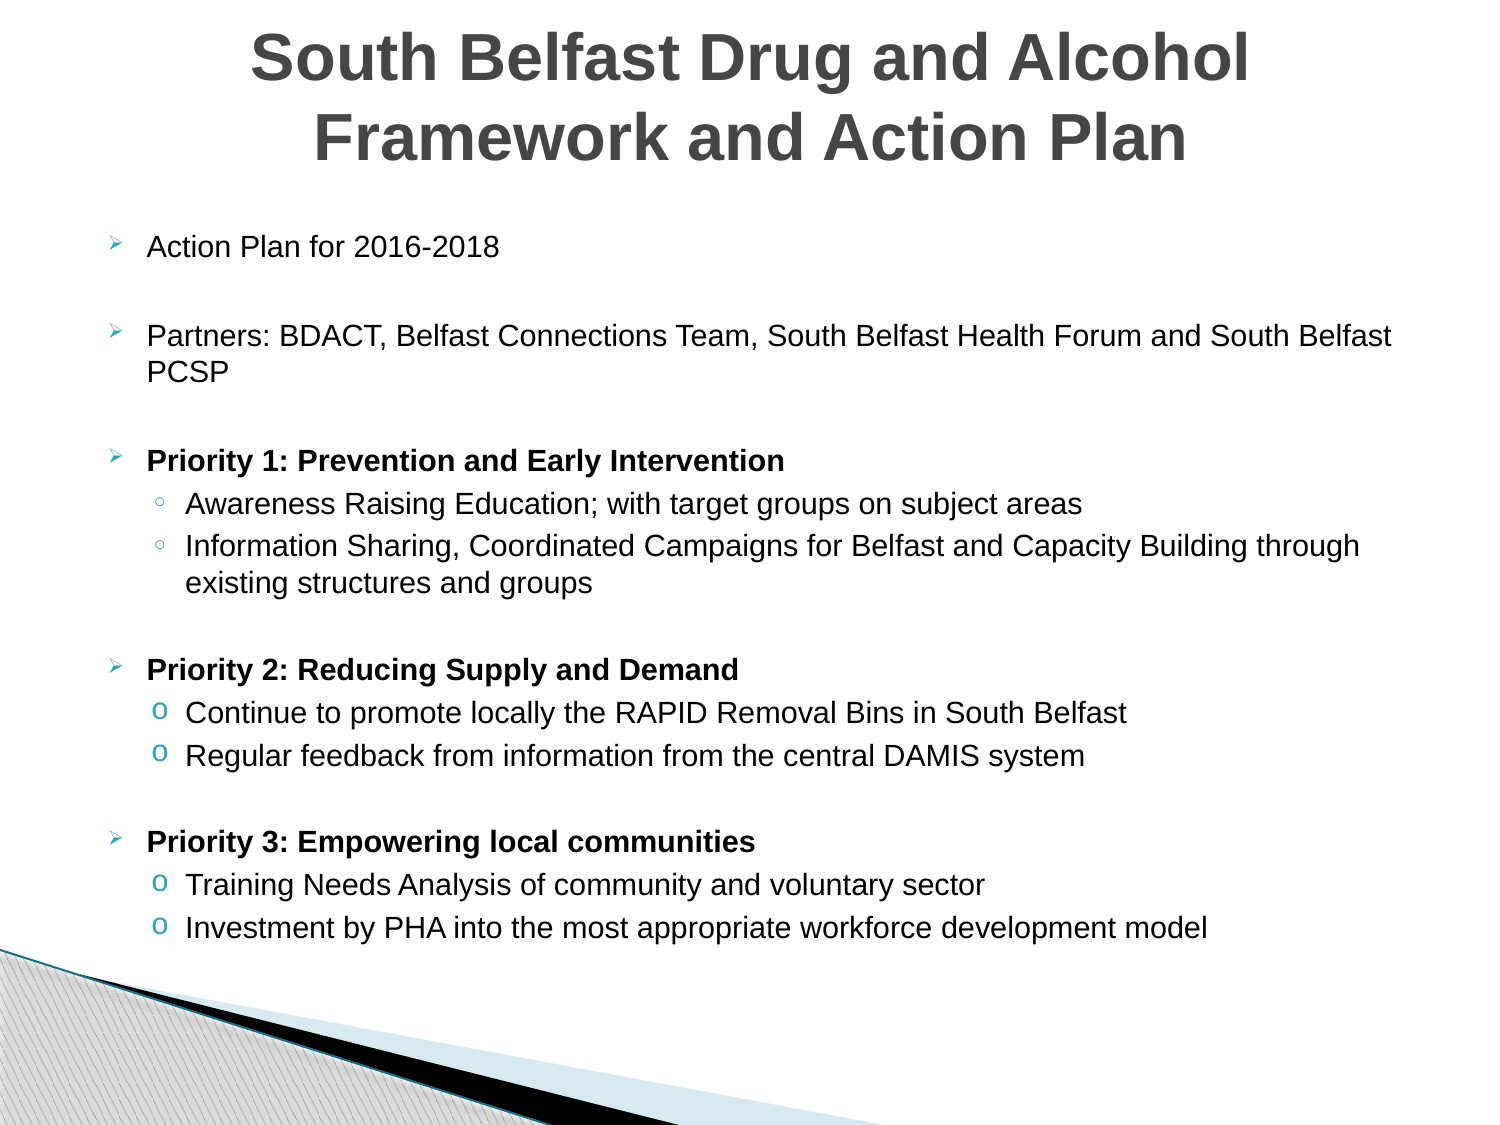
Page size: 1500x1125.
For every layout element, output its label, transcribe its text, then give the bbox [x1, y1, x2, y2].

list Action Plan for 2016-2018 Partners: BDACT, Belfast Connections Team, South Belfast Health Forum and South Belfast PCSP Priority 1: Prevention and Early Intervention Awareness Raising Education; with target groups on subject areas Information Sharing, Coordinated Campaigns for Belfast and Capacity Building through existing structures and groups Priority 2: Reducing Supply and Demand Continue to promote locally the RAPID Removal Bins in South Belfast Regular feedback from information from the central DAMIS system Priority 3: Empowering local communities Training Needs Analysis of community and voluntary sector Investment by PHA into the most appropriate workforce development model [76, 219, 1427, 953]
title South Belfast Drug and Alcohol Framework and Action Plan [76, 0, 1427, 188]
